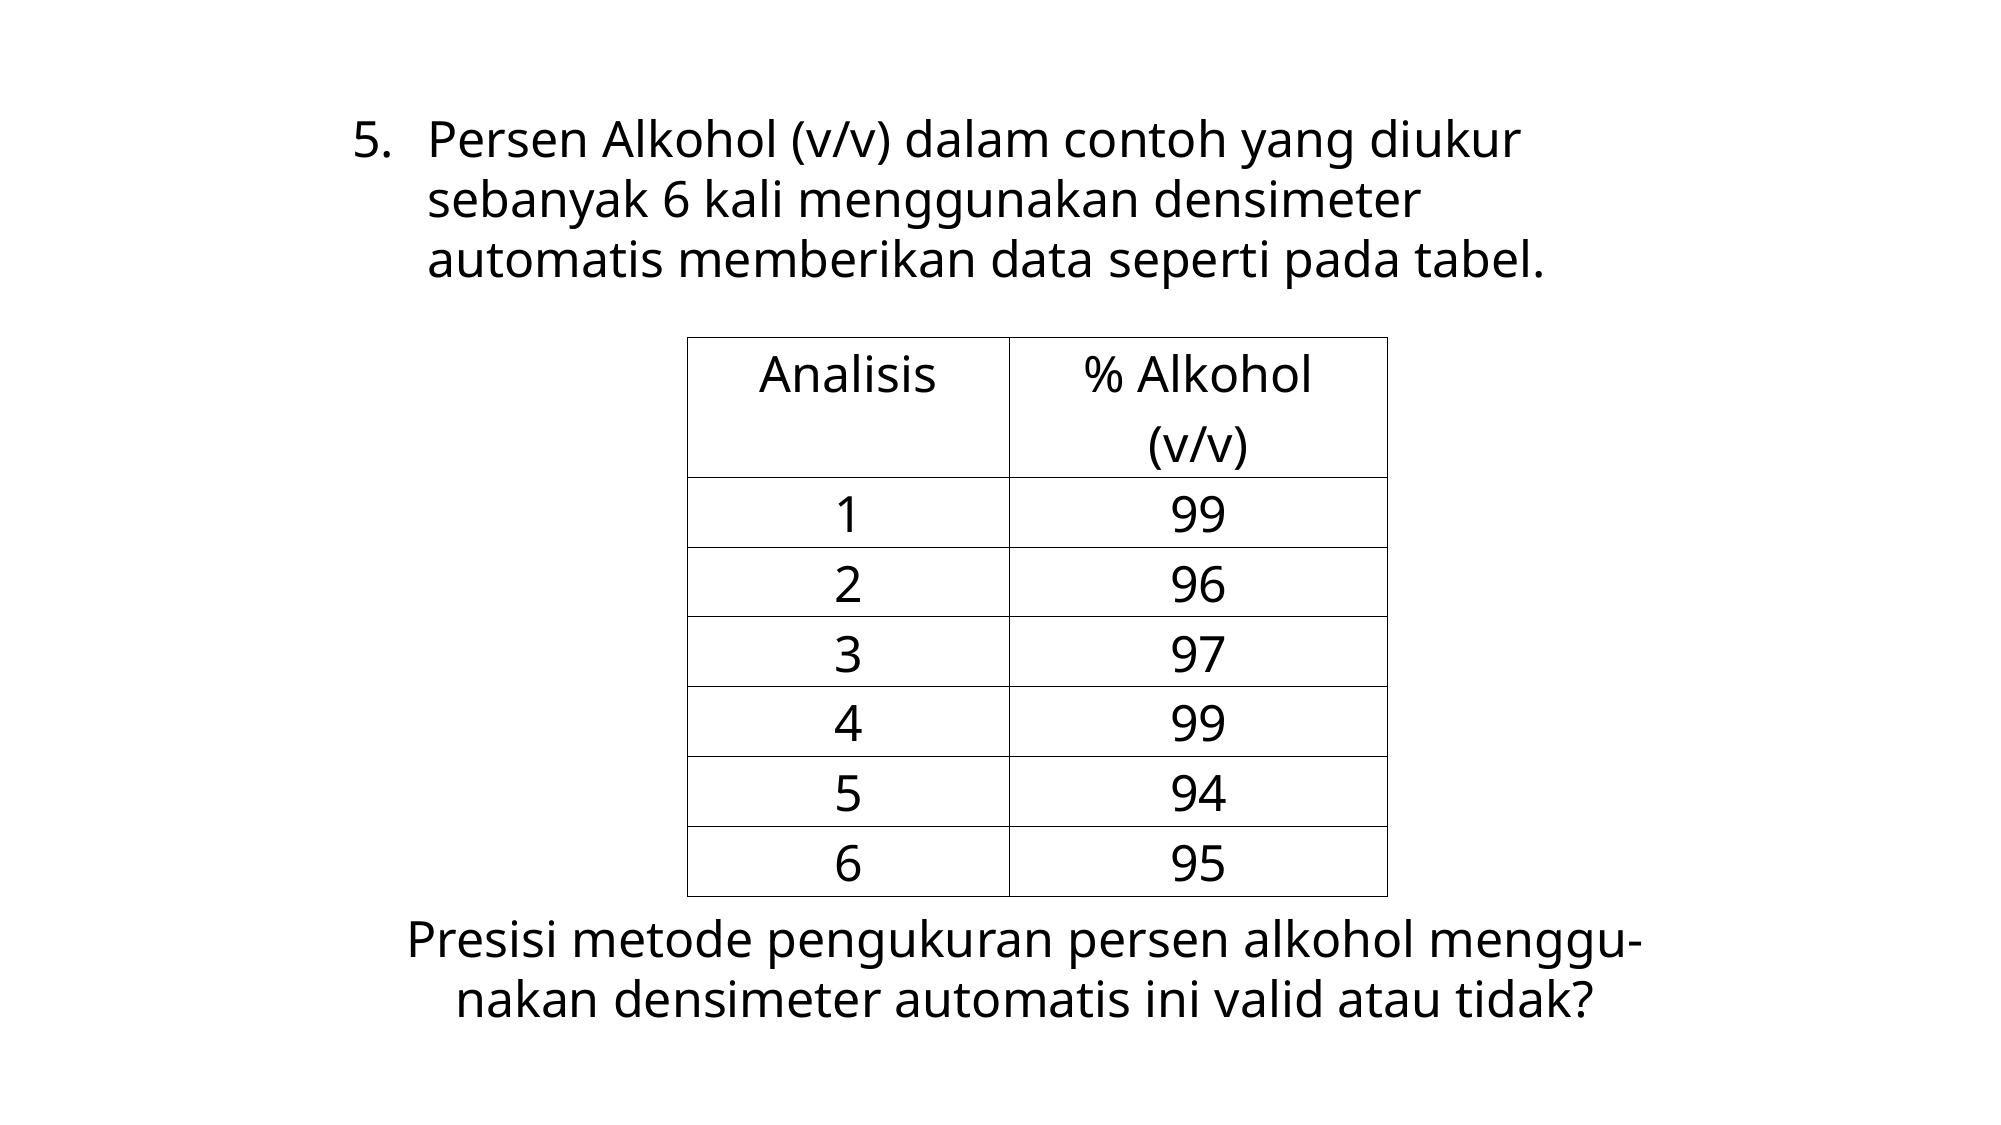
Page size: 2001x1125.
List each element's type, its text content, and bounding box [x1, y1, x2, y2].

table_cell 2 [688, 548, 1009, 616]
table_cell 95 [1010, 827, 1387, 896]
text_box Persen Alkohol (v/v) dalam contoh yang diukur sebanyak 6 kali menggunakan densimeter automatis memberikan data seperti pada tabel. [337, 99, 1675, 295]
table_cell 6 [688, 827, 1009, 896]
table_cell 99 [1010, 478, 1387, 547]
table_cell 5 [688, 757, 1009, 826]
table_cell 94 [1010, 757, 1387, 826]
text_box Presisi metode pengukuran persen alkohol menggu-nakan densimeter automatis ini valid atau tidak? [375, 899, 1675, 1080]
table_cell 96 [1010, 548, 1387, 616]
table_cell (v/v) [1010, 407, 1387, 477]
table_cell 4 [688, 687, 1009, 756]
table_cell 99 [1010, 687, 1387, 756]
table_header Analisis [688, 338, 1009, 407]
table_cell 97 [1010, 617, 1387, 686]
table_cell 1 [688, 478, 1009, 547]
table_cell [688, 407, 1009, 477]
table_cell 3 [688, 617, 1009, 686]
table_header % Alkohol [1010, 338, 1387, 407]
